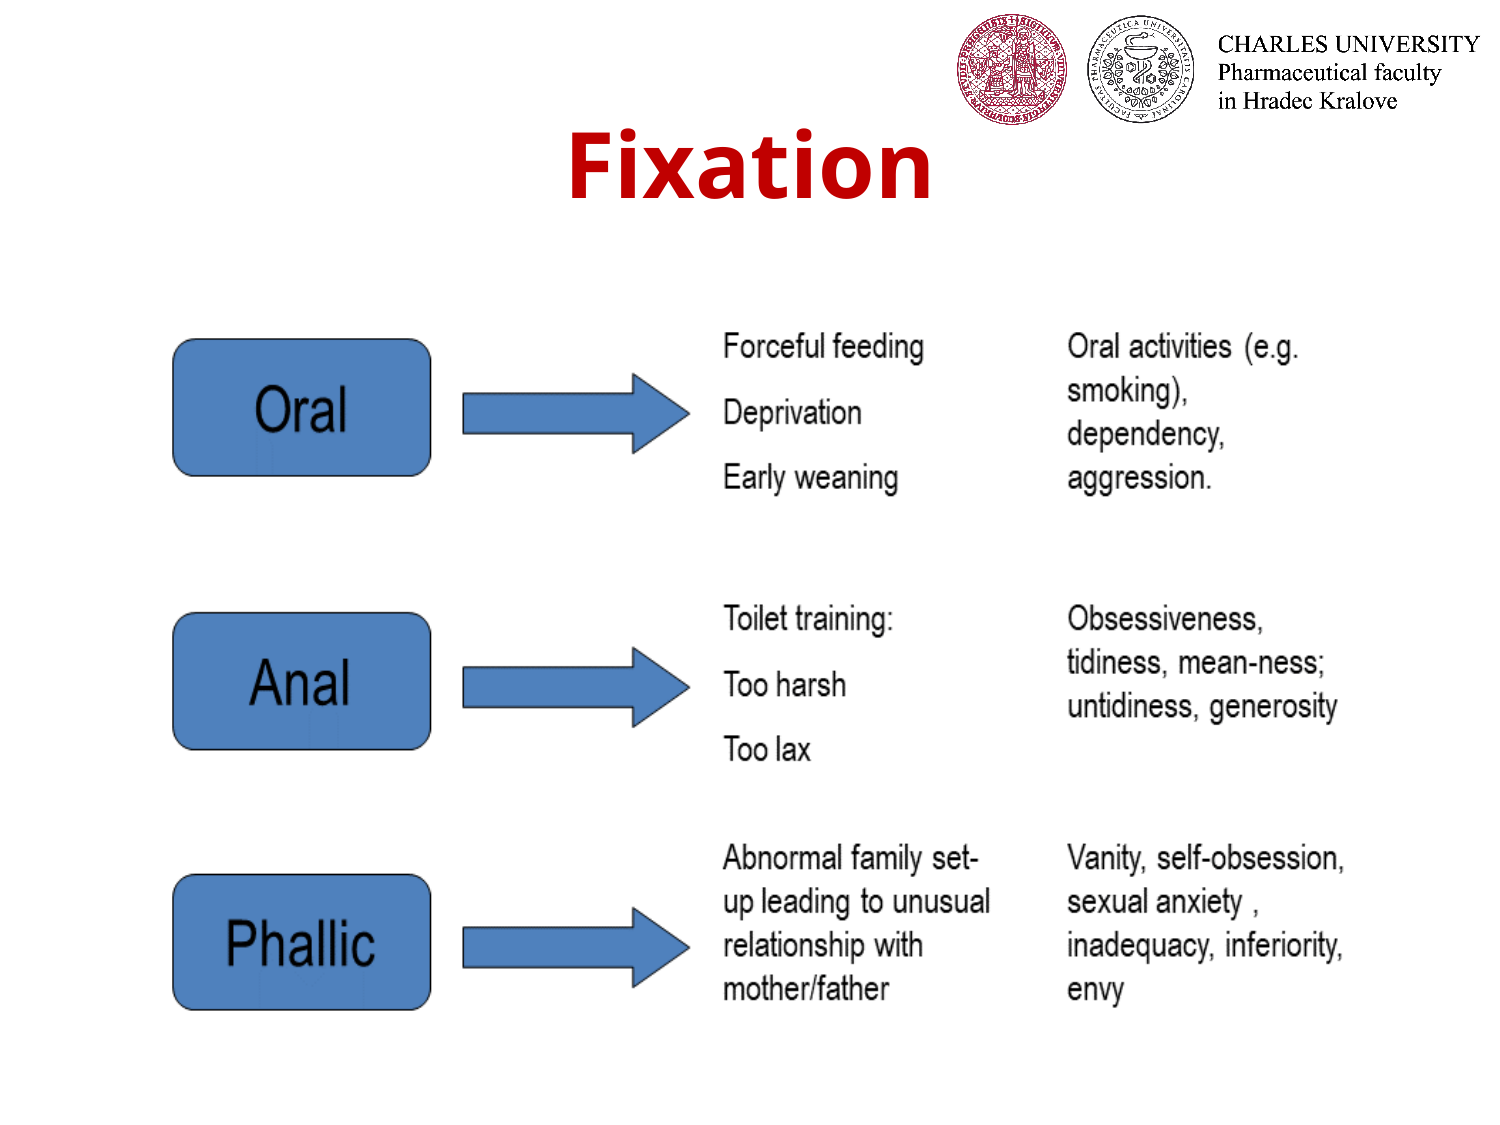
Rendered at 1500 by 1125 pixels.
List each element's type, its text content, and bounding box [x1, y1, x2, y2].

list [70, 277, 1436, 1059]
title Fixation [103, 59, 1397, 277]
picture [956, 13, 1500, 126]
